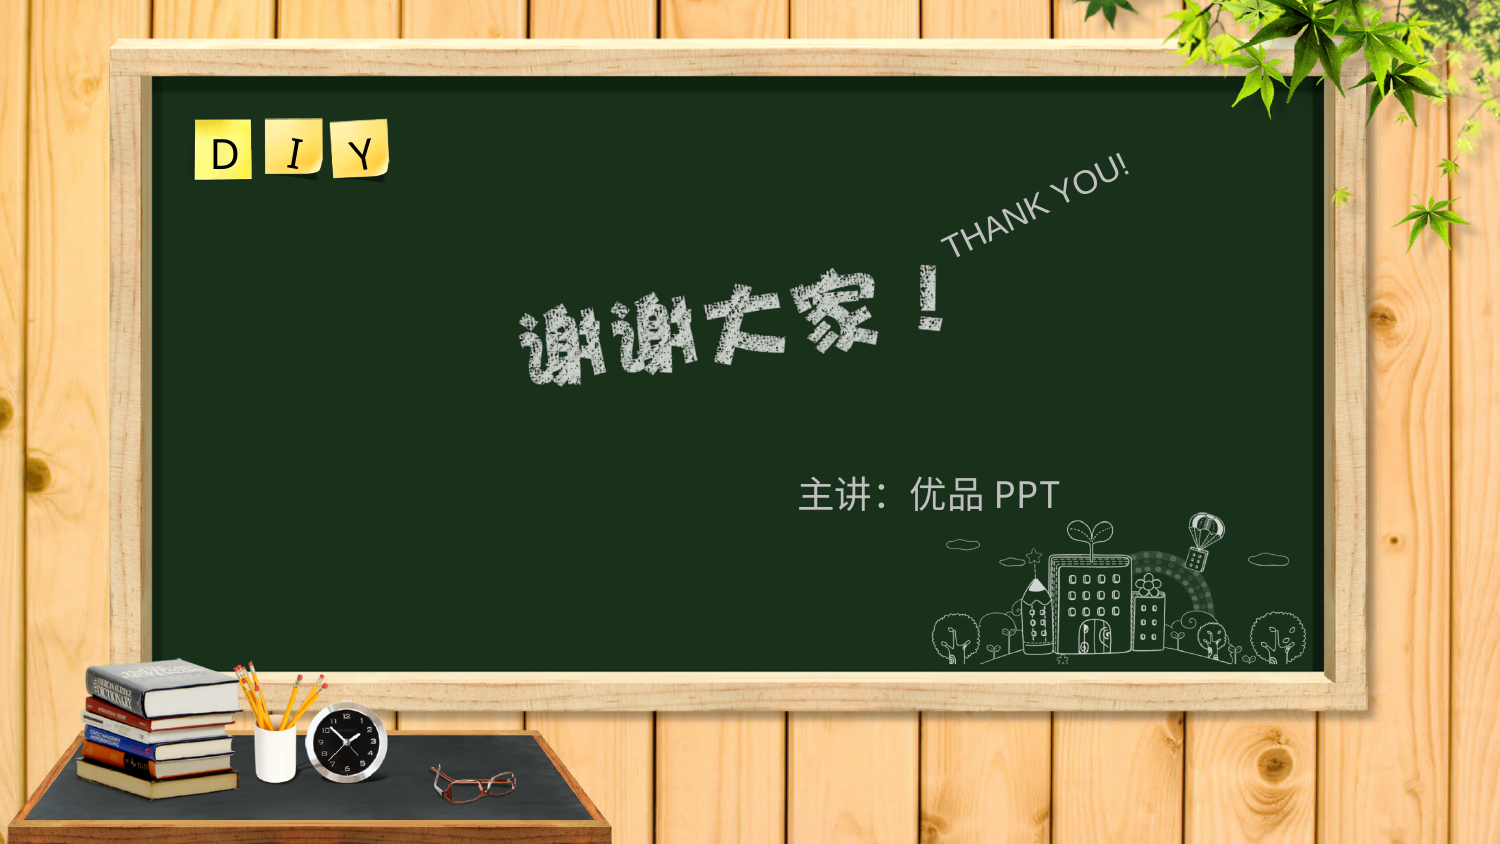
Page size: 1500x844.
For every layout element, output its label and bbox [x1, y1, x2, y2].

text_box [119, 78, 400, 218]
picture [0, 0, 1500, 844]
